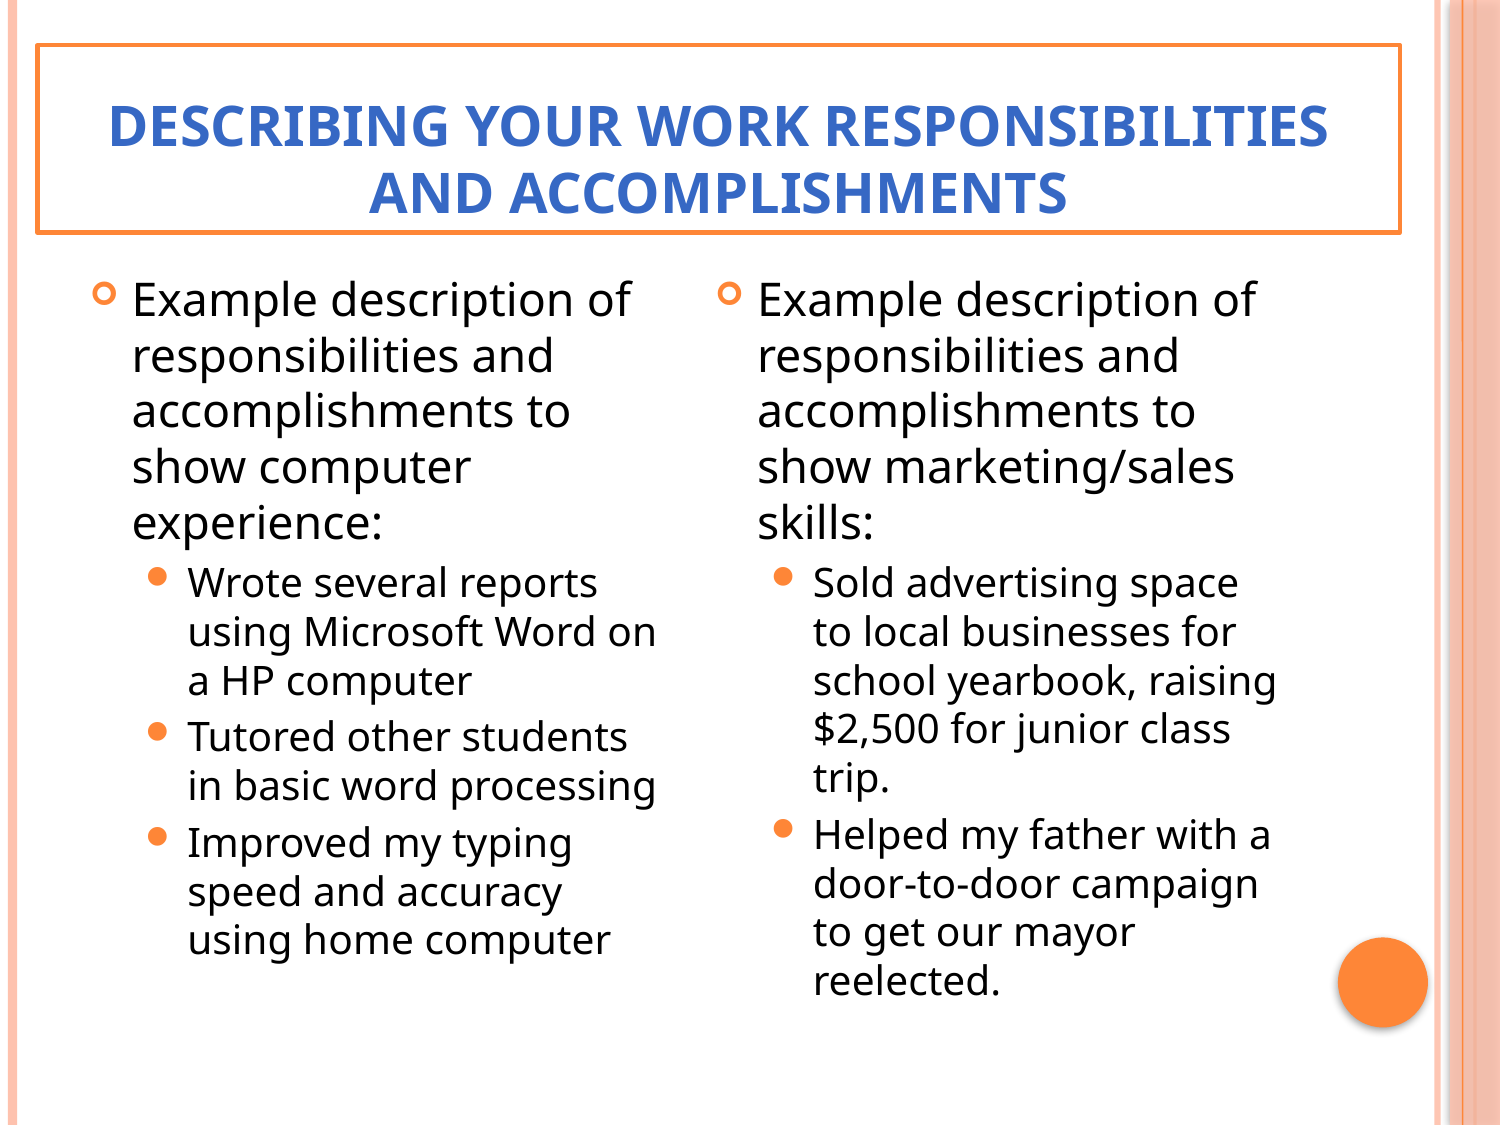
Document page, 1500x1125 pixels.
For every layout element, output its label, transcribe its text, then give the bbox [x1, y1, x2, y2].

title describing your work responsibilities and accomplishments [35, 43, 1402, 235]
list Example description of responsibilities and accomplishments to show marketing/sales skills: Sold advertising space to local businesses for school yearbook, raising $2,500 for junior class trip. Helped my father with a door-to-door campaign to get our mayor reelected. [700, 262, 1301, 1013]
list Example description of responsibilities and accomplishments to show computer experience: Wrote several reports using Microsoft Word on a HP computer Tutored other students in basic word processing Improved my typing speed and accuracy using home computer [75, 262, 675, 1013]
